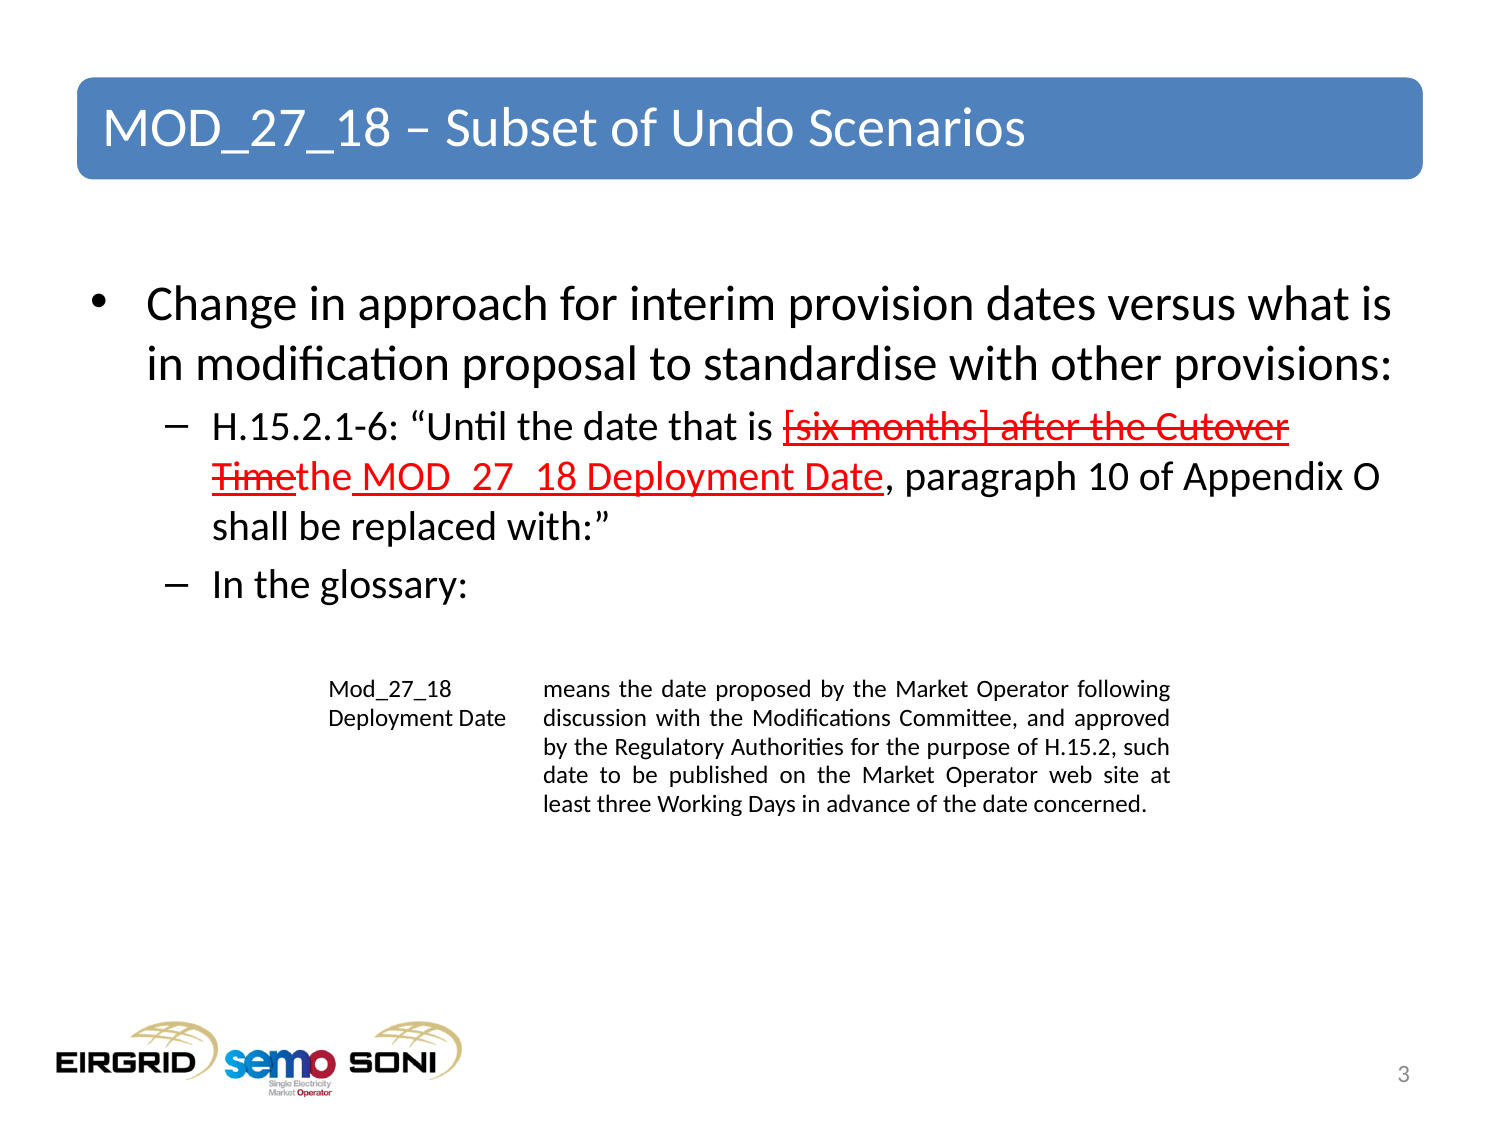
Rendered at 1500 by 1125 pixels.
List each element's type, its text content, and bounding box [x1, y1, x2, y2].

list Change in approach for interim provision dates versus what is in modification proposal to standardise with other provisions: H.15.2.1-6: “Until the date that is [six months] after the Cutover Timethe MOD_27_18 Deployment Date, paragraph 10 of Appendix O shall be replaced with:” In the glossary: [75, 262, 1425, 1005]
picture [37, 1015, 485, 1100]
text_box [74, 75, 1426, 183]
table_header Mod_27_18 Deployment Date [318, 676, 531, 816]
slide_number 3 [1074, 1042, 1425, 1103]
table_header means the date proposed by the Market Operator following discussion with the Modifications Committee, and approved by the Regulatory Authorities for the purpose of H.15.2, such date to be published on the Market Operator web site at least three Working Days in advance of the date concerned. [533, 676, 1182, 816]
